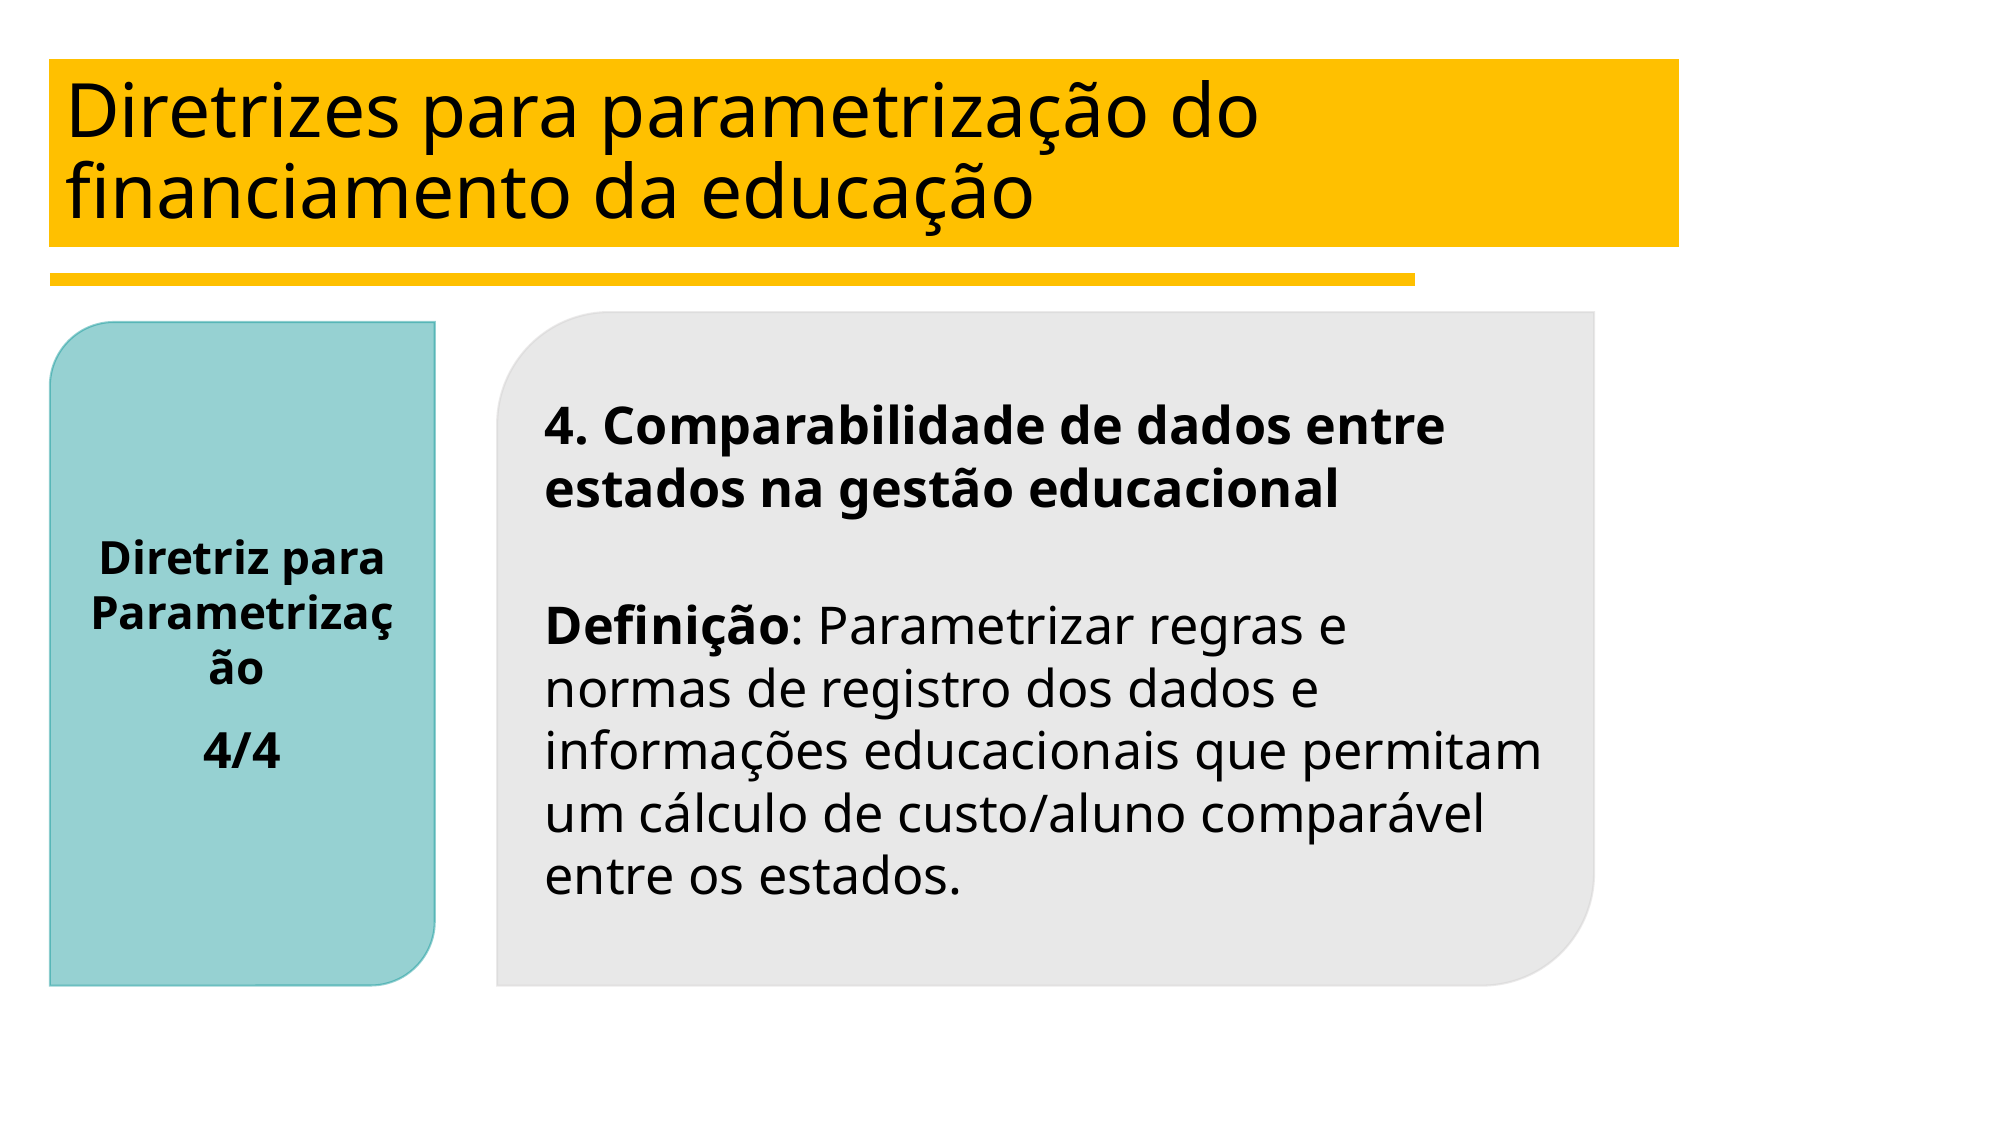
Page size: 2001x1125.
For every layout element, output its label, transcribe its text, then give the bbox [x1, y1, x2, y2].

text_box Diretriz para Parametrização 4/4 [48, 320, 436, 987]
text_box 4. Comparabilidade de dados entre estados na gestão educacional Definição: Parametrizar regras e normas de registro dos dados e informações educacionais que permitam um cálculo de custo/aluno comparável entre os estados. [496, 310, 1596, 987]
title Diretrizes para parametrização do financiamento da educação [49, 59, 1679, 247]
